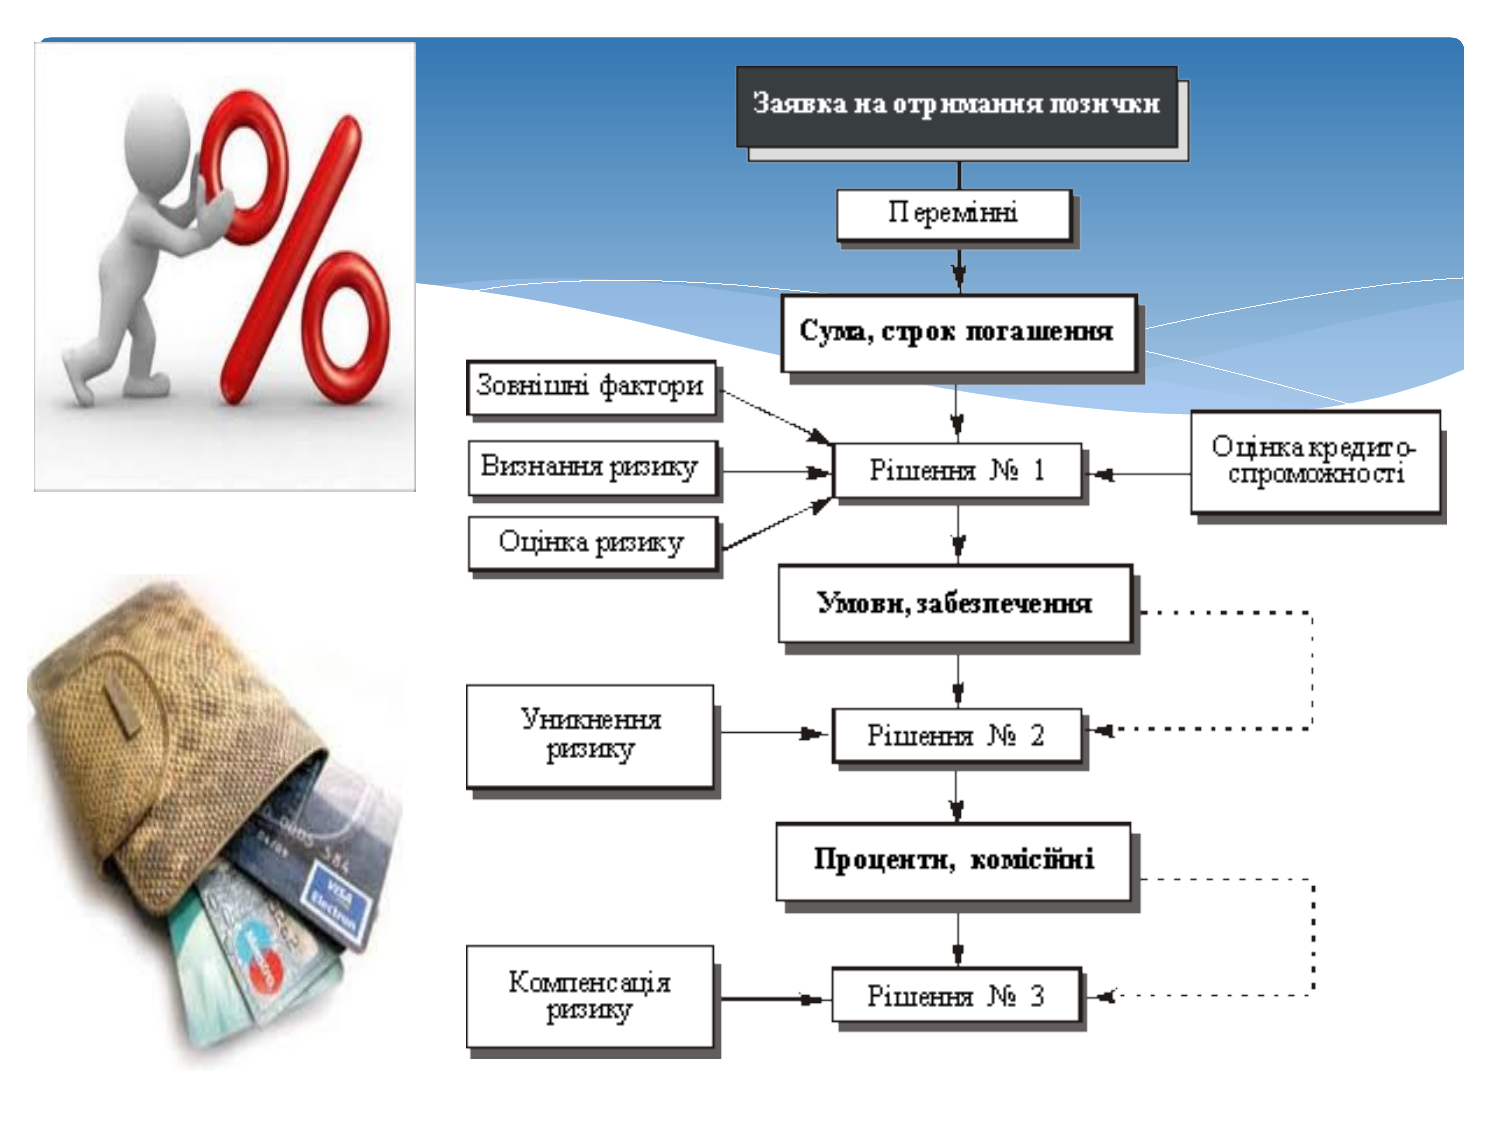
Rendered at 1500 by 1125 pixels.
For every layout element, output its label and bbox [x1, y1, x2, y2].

picture [27, 574, 407, 1071]
picture [33, 42, 416, 492]
list [465, 66, 1448, 1059]
